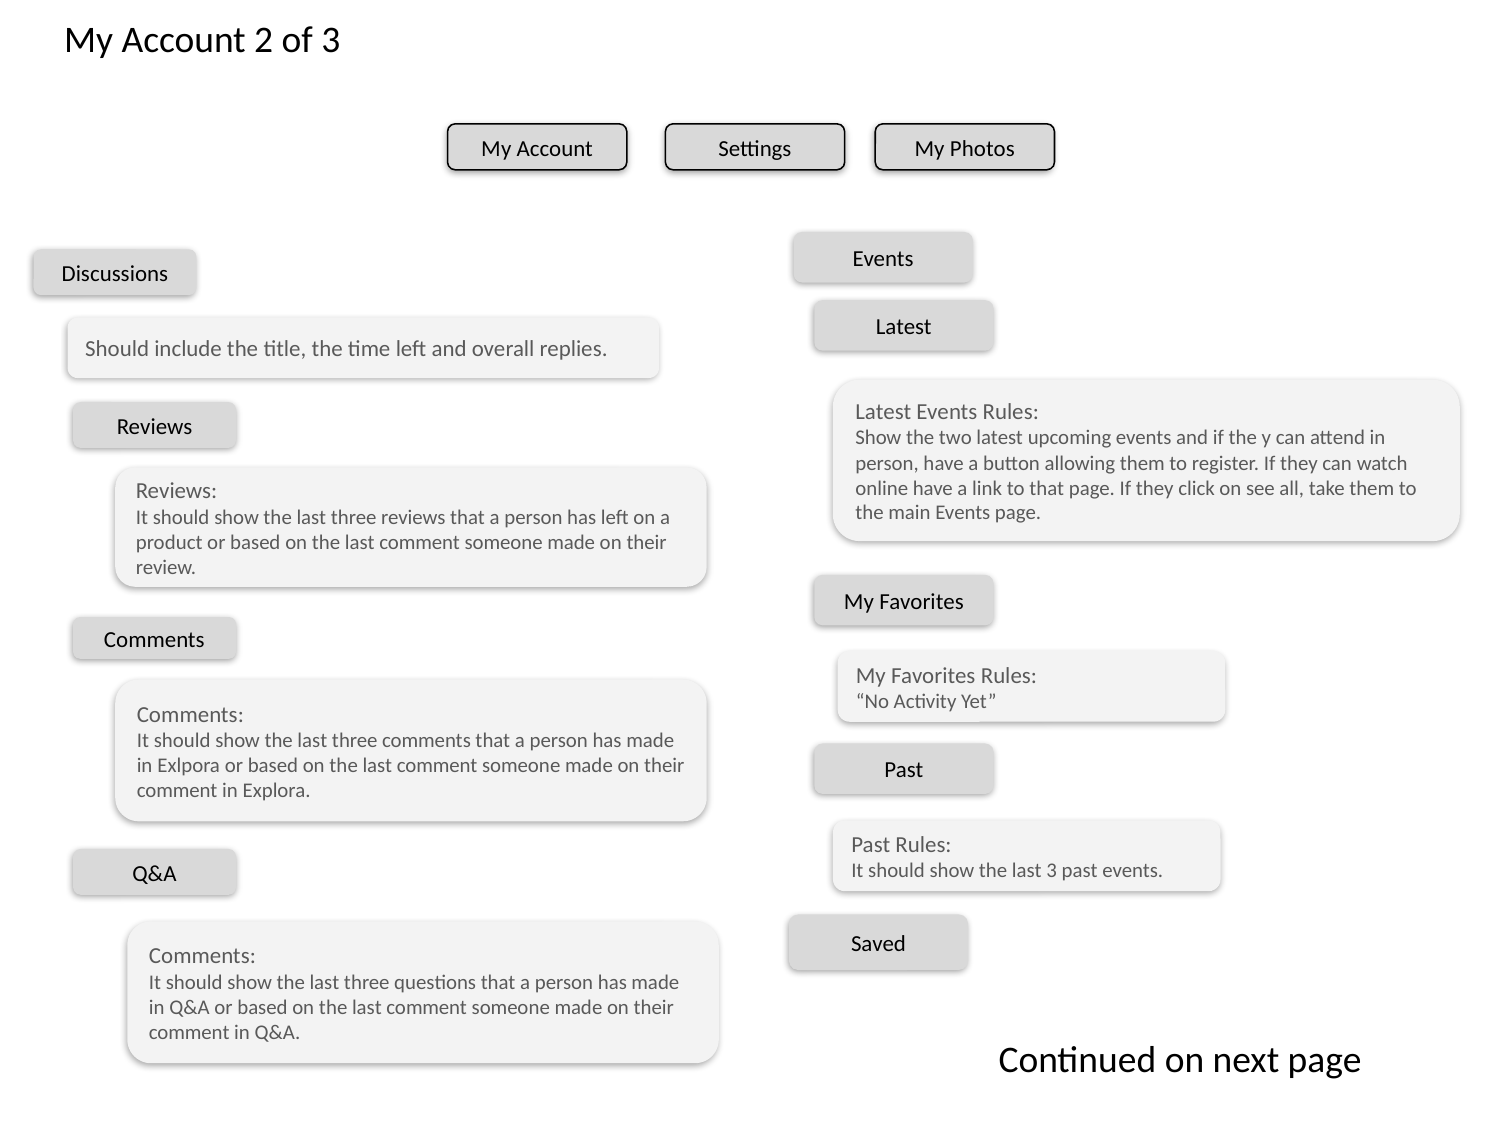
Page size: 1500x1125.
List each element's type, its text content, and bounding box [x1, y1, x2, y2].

text_box Comments: It should show the last three questions that a person has made in Q&A or based on the last comment someone made on their comment in Q&A. [126, 920, 720, 1064]
text_box My Photos [874, 123, 1056, 171]
text_box Latest [813, 299, 995, 352]
text_box Comments [72, 616, 237, 660]
title My Account 2 of 3 [49, 4, 519, 72]
text_box Past [813, 742, 995, 795]
text_box My Favorites Rules: “No Activity Yet” [836, 650, 1227, 723]
text_box Comments: It should show the last three comments that a person has made in Exlpora or based on the last comment someone made on their comment in Explora. [114, 678, 708, 823]
text_box Latest Events Rules: Show the two latest upcoming events and if the y can attend in person, have a button allowing them to register. If they can watch online have a link to that page. If they click on see all, take them to the main Events page. [832, 378, 1461, 542]
text_box Reviews: It should show the last three reviews that a person has left on a product or based on the last comment someone made on their review. [114, 466, 708, 588]
text_box Q&A [72, 848, 237, 896]
text_box Saved [788, 913, 969, 971]
text_box Past Rules: It should show the last 3 past events. [832, 819, 1222, 892]
text_box My Account [446, 123, 628, 171]
text_box Reviews [72, 401, 237, 449]
text_box My Favorites [813, 574, 995, 627]
text_box Events [792, 231, 974, 284]
text_box Discussions [32, 248, 198, 296]
text_box Continued on next page [983, 1027, 1377, 1088]
text_box Should include the title, the time left and overall replies. [66, 316, 660, 379]
text_box Settings [664, 123, 846, 171]
